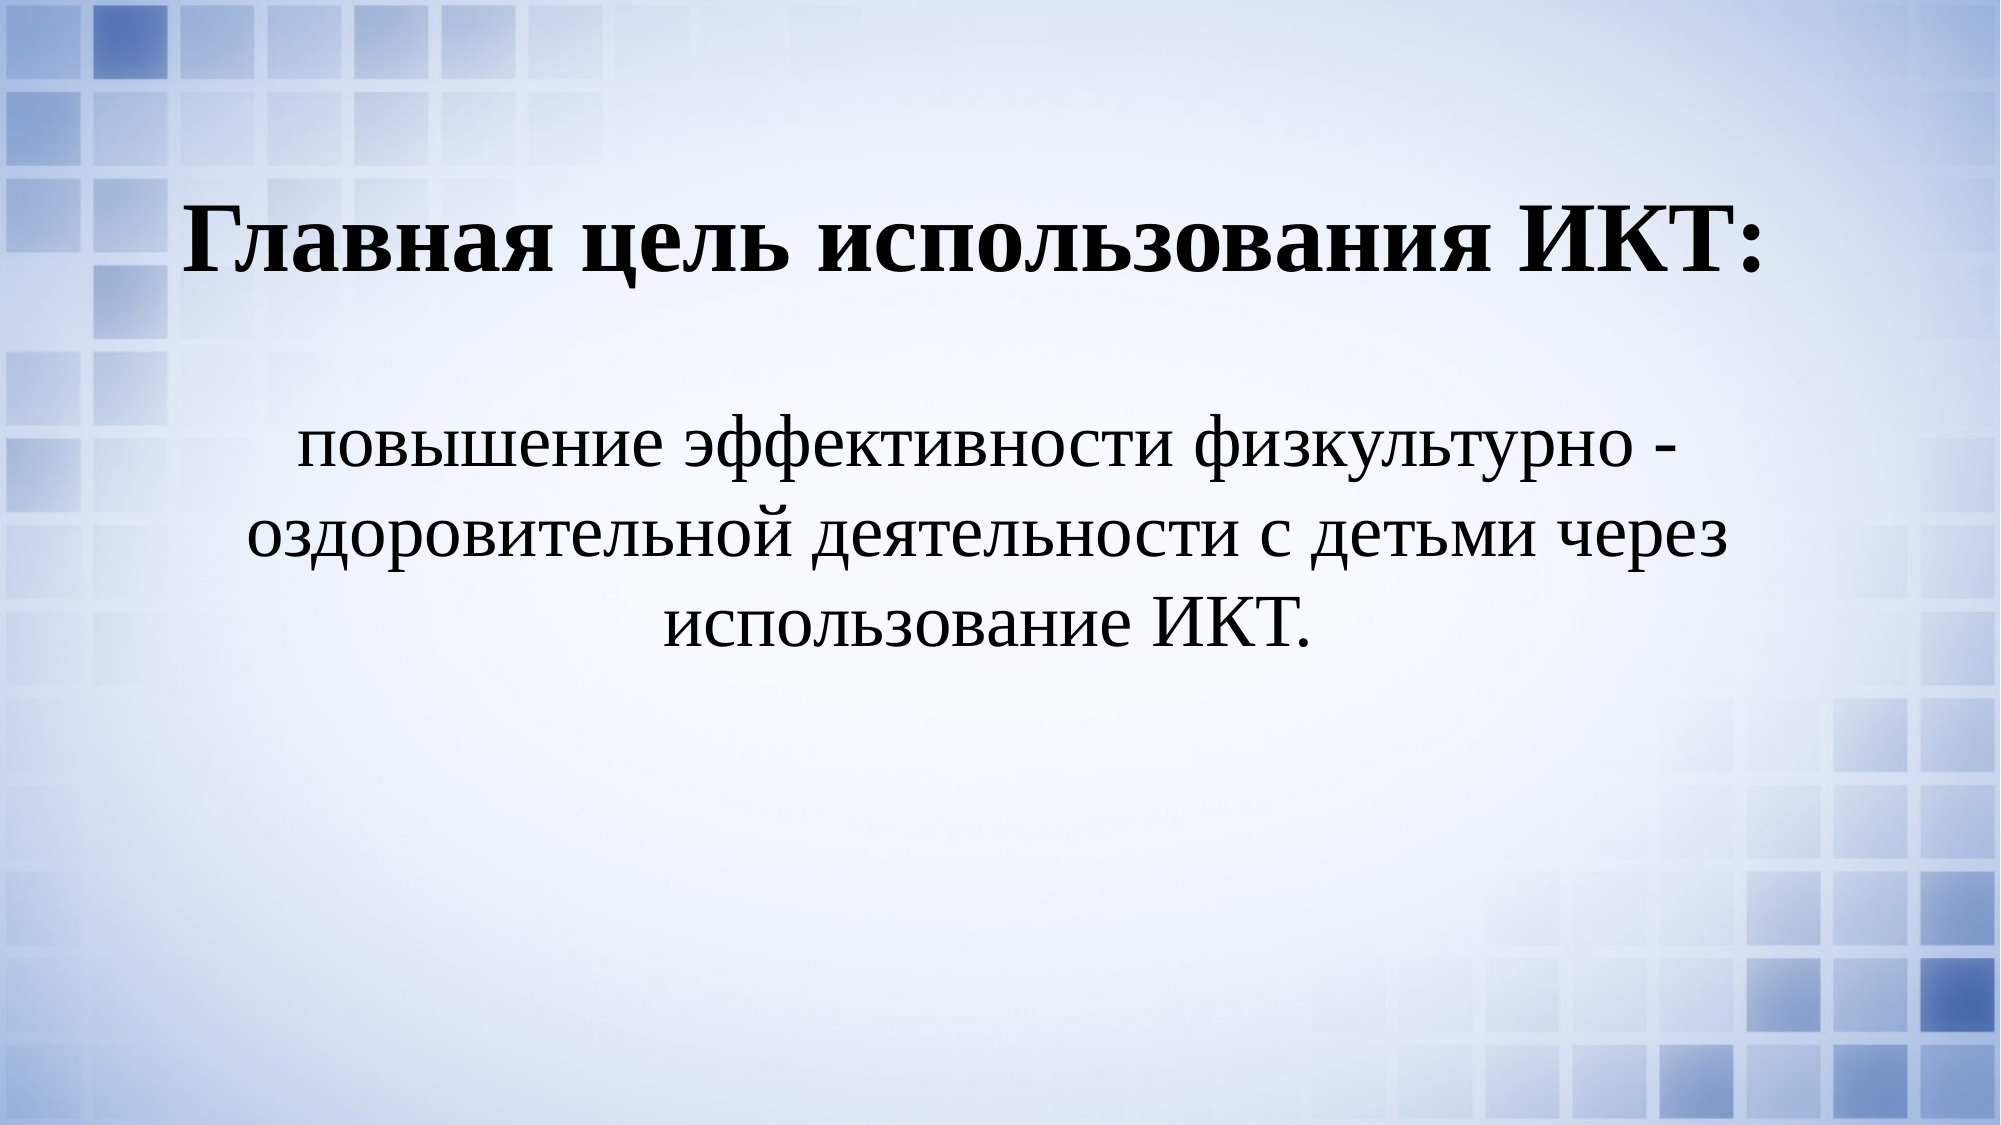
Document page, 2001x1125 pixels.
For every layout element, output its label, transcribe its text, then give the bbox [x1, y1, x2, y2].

picture [0, 0, 2001, 1125]
text_box Главная цель использования ИКТ: повышение эффективности физкультурно - оздоровительной деятельности с детьми через использование ИКТ. [105, 164, 1871, 829]
